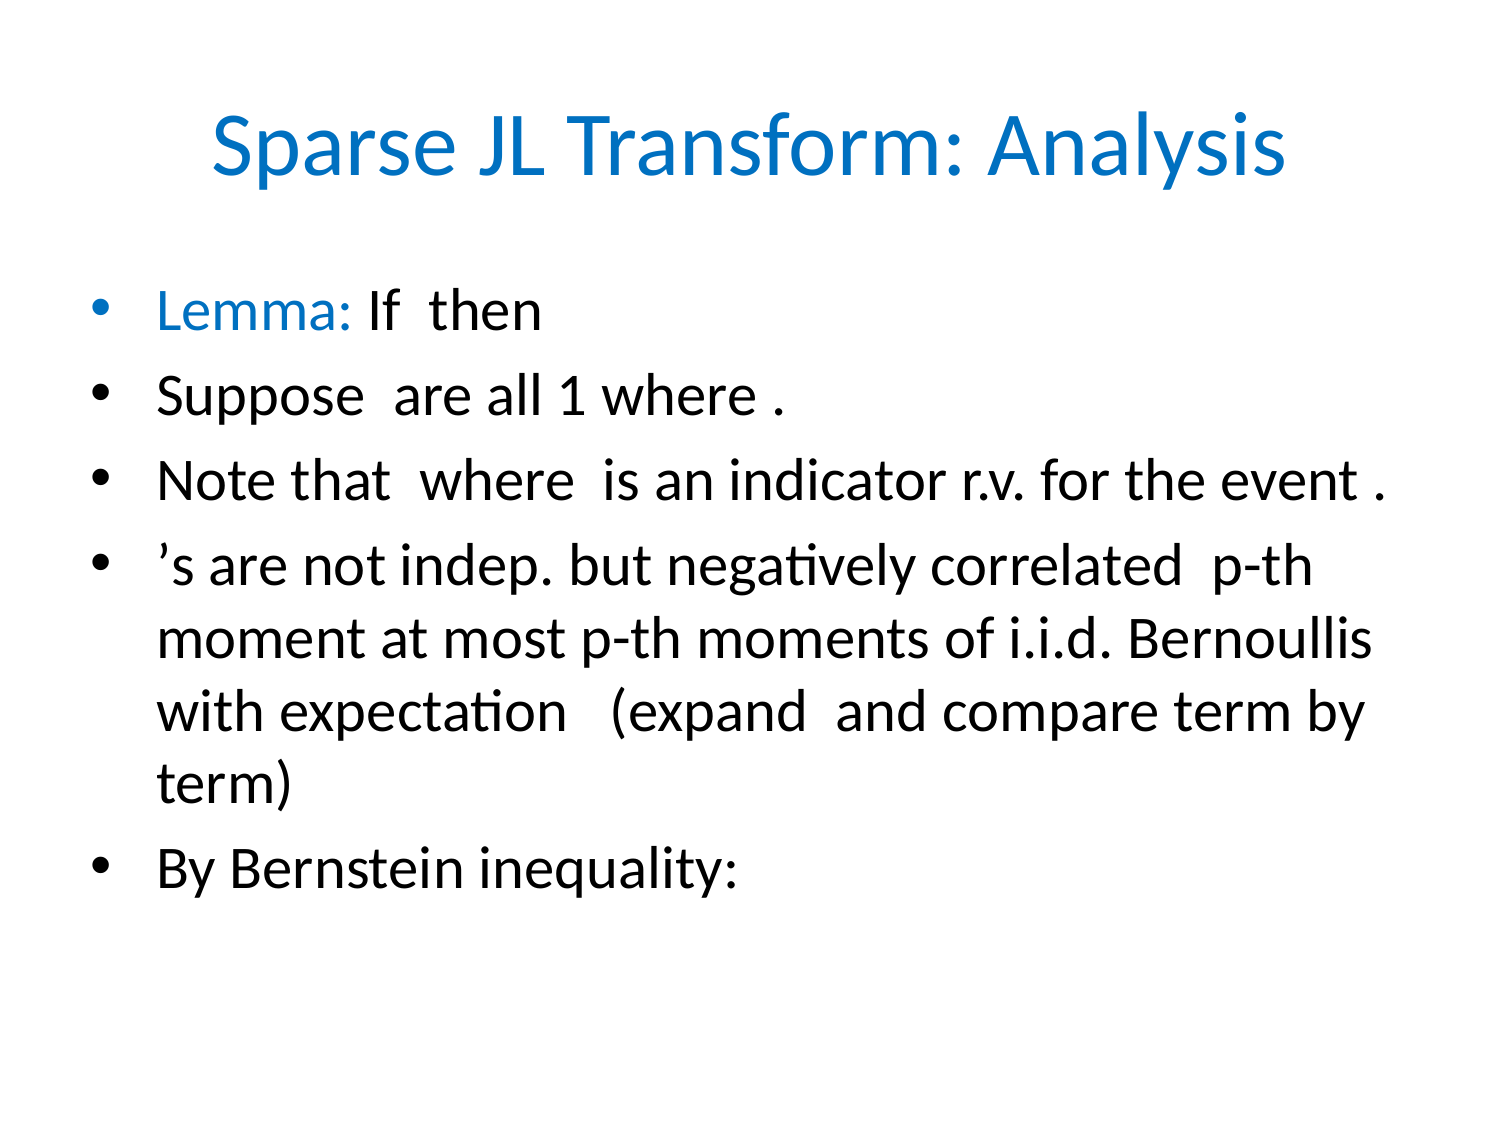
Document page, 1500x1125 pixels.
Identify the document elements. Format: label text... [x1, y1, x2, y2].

title Sparse JL Transform: Analysis [75, 45, 1425, 233]
